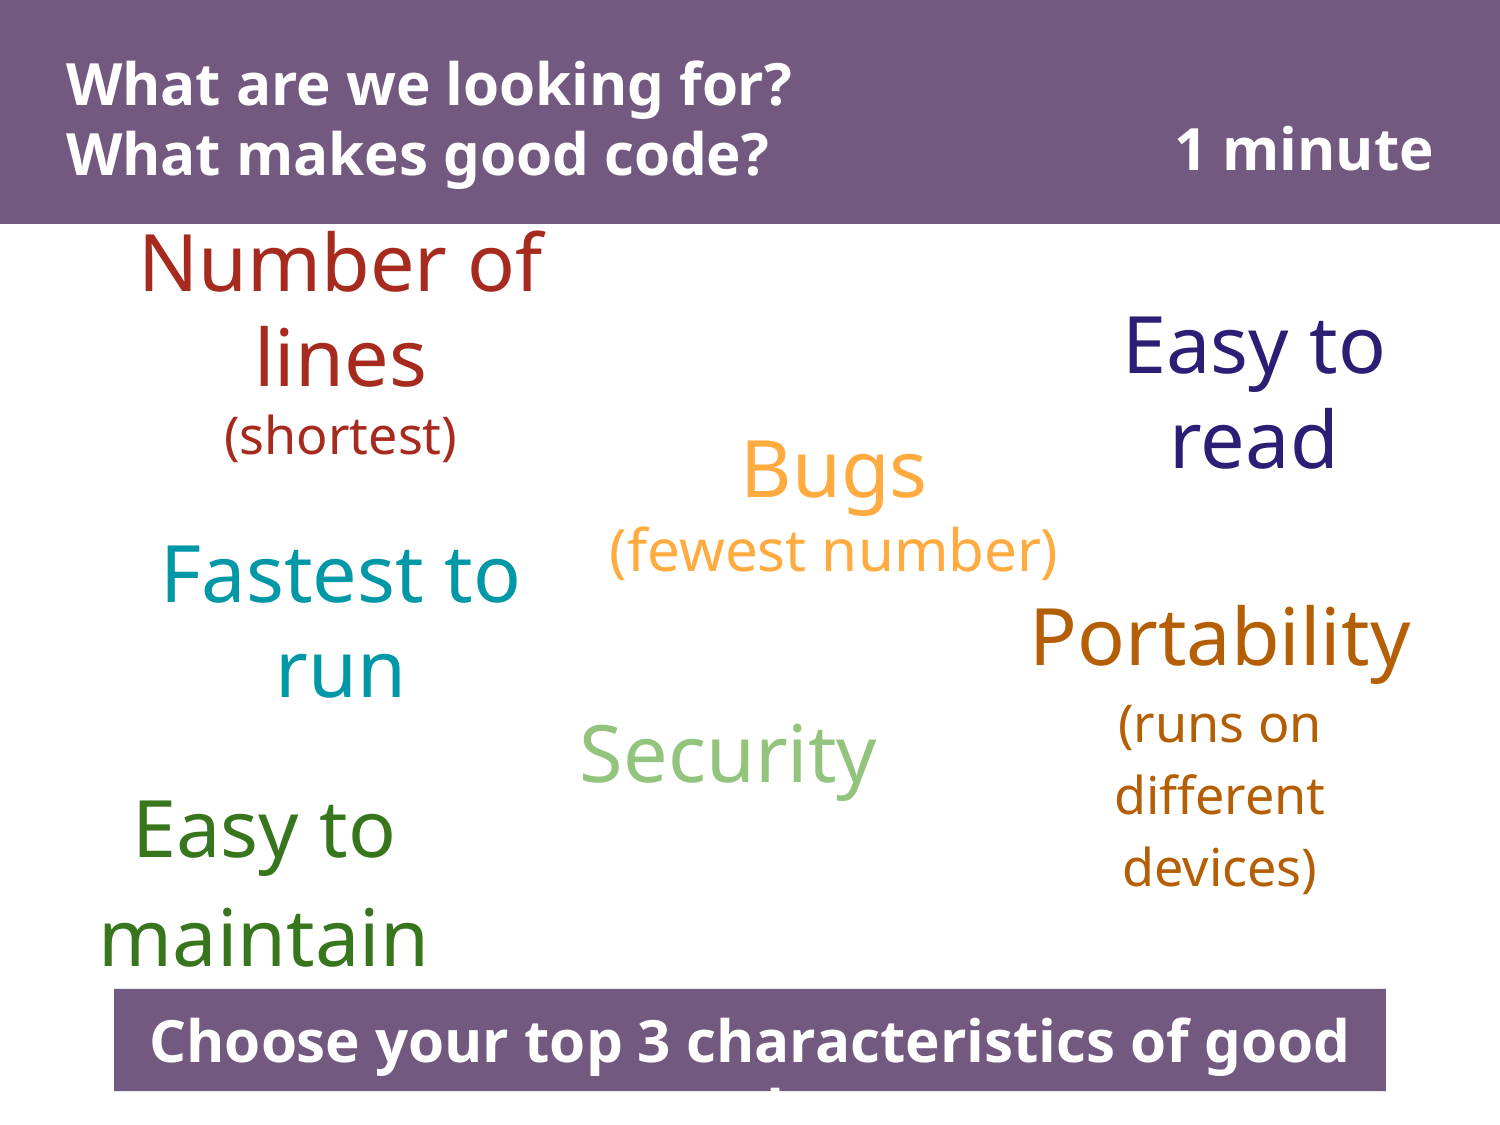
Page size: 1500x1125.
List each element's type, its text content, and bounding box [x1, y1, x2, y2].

text_box Easy to maintain [0, 858, 537, 998]
title 1 minute [51, 158, 1449, 223]
text_box Portability (runs on different devices) [1001, 763, 1439, 912]
title Choose your top 3 characteristics of good code [114, 988, 1386, 1092]
text_box Easy to read [1069, 249, 1439, 500]
title What are we looking for? What makes good code? [51, 32, 1449, 158]
text_box Number of lines (shortest) [45, 197, 637, 481]
text_box Fastest to run [121, 589, 560, 729]
text_box Security [456, 674, 1001, 814]
text_box Bugs (fewest number) [513, 387, 1156, 599]
